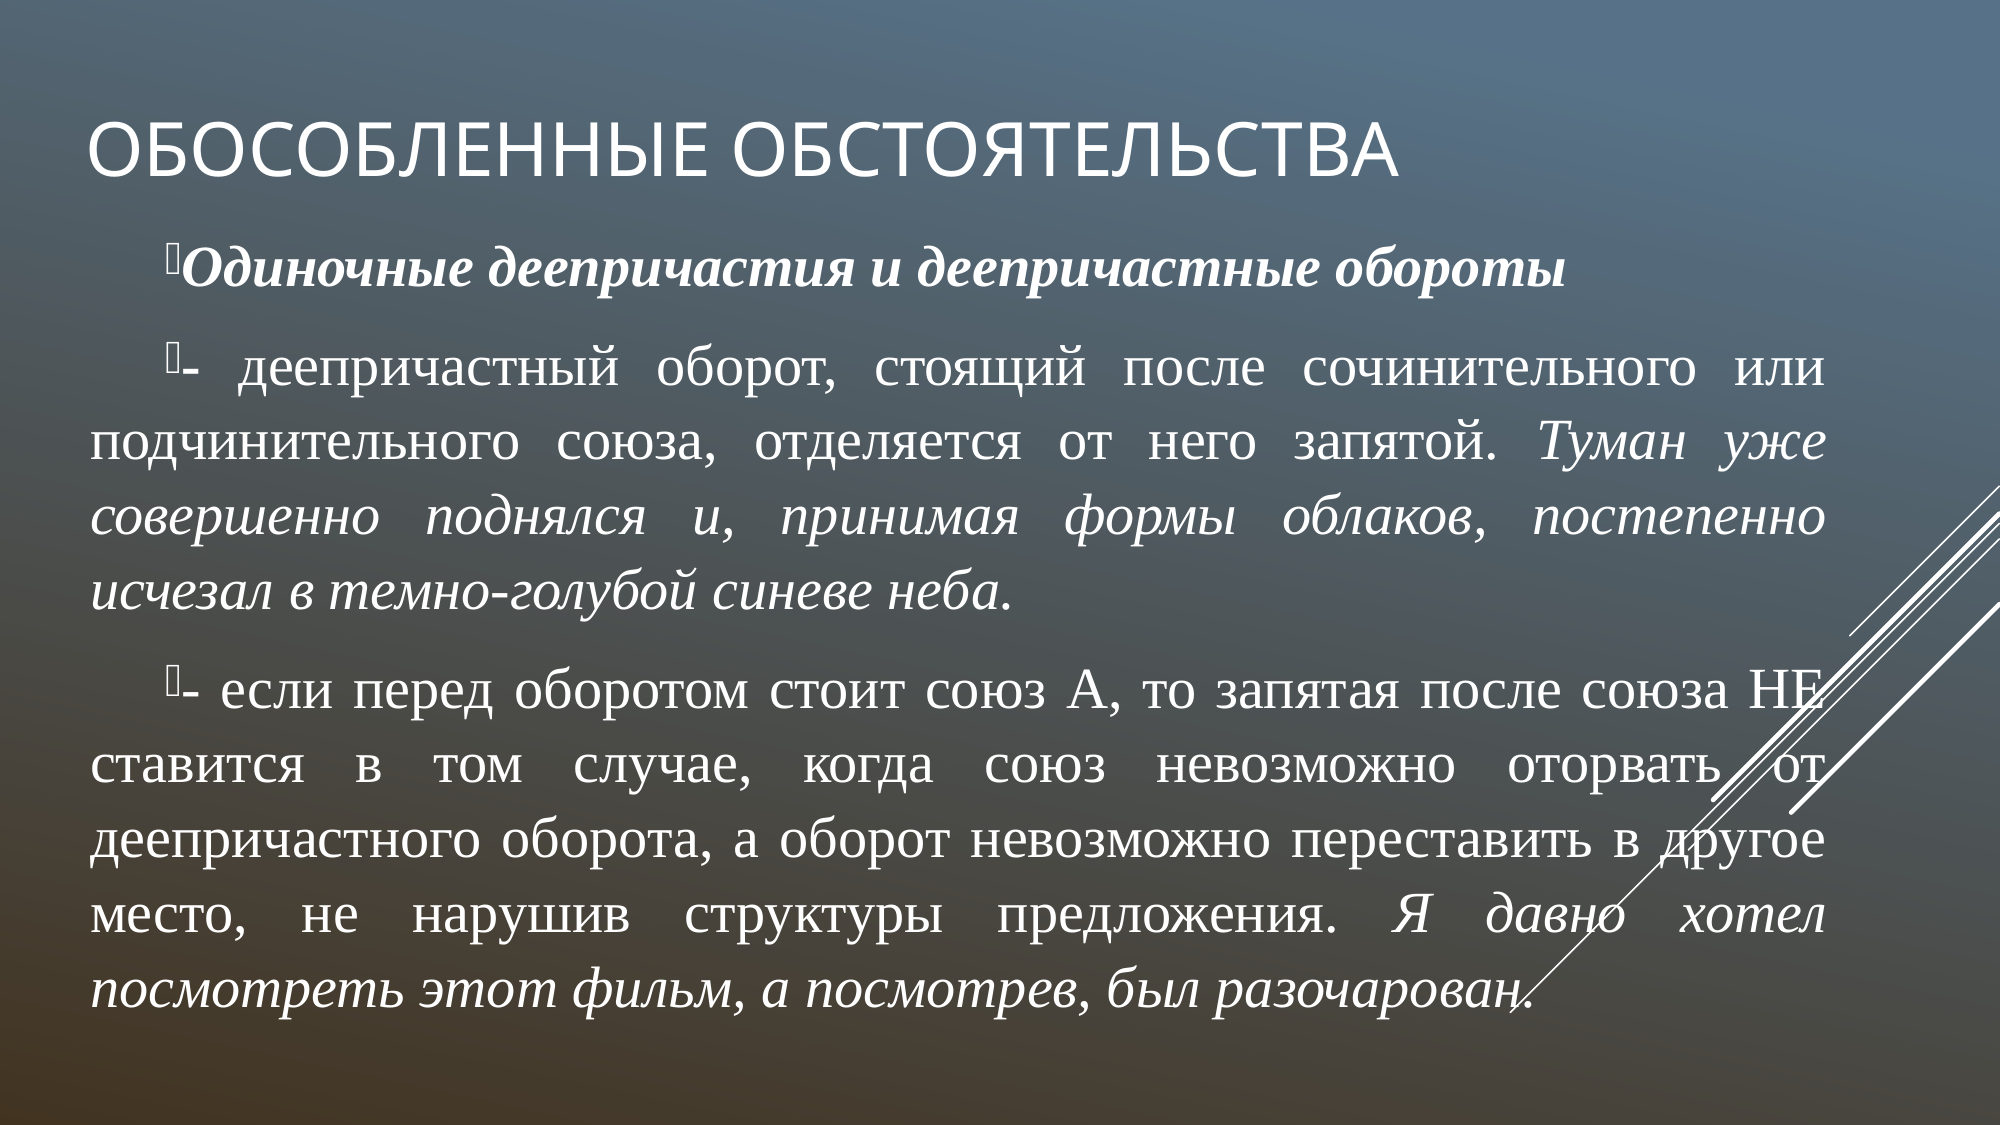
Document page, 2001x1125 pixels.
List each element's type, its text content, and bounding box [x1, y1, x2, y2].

list Одиночные деепричастия и деепричастные обороты - деепричастный оборот, стоящий после сочинительного или подчинительного союза, отделяется от него запятой. Туман уже совершенно поднялся и, принимая формы облаков, постепенно исчезал в темно-голубой синеве неба. - если перед оборотом стоит союз А, то запятая после союза НЕ ставится в том случае, когда союз невозможно оторвать от деепричастного оборота, а оборот невозможно переставить в другое место, не нарушив структуры предложения. Я давно хотел посмотреть этот фильм, а посмотрев, был разочарован. [0, 215, 1843, 1075]
title Обособленные обстоятельства [70, 22, 1822, 215]
